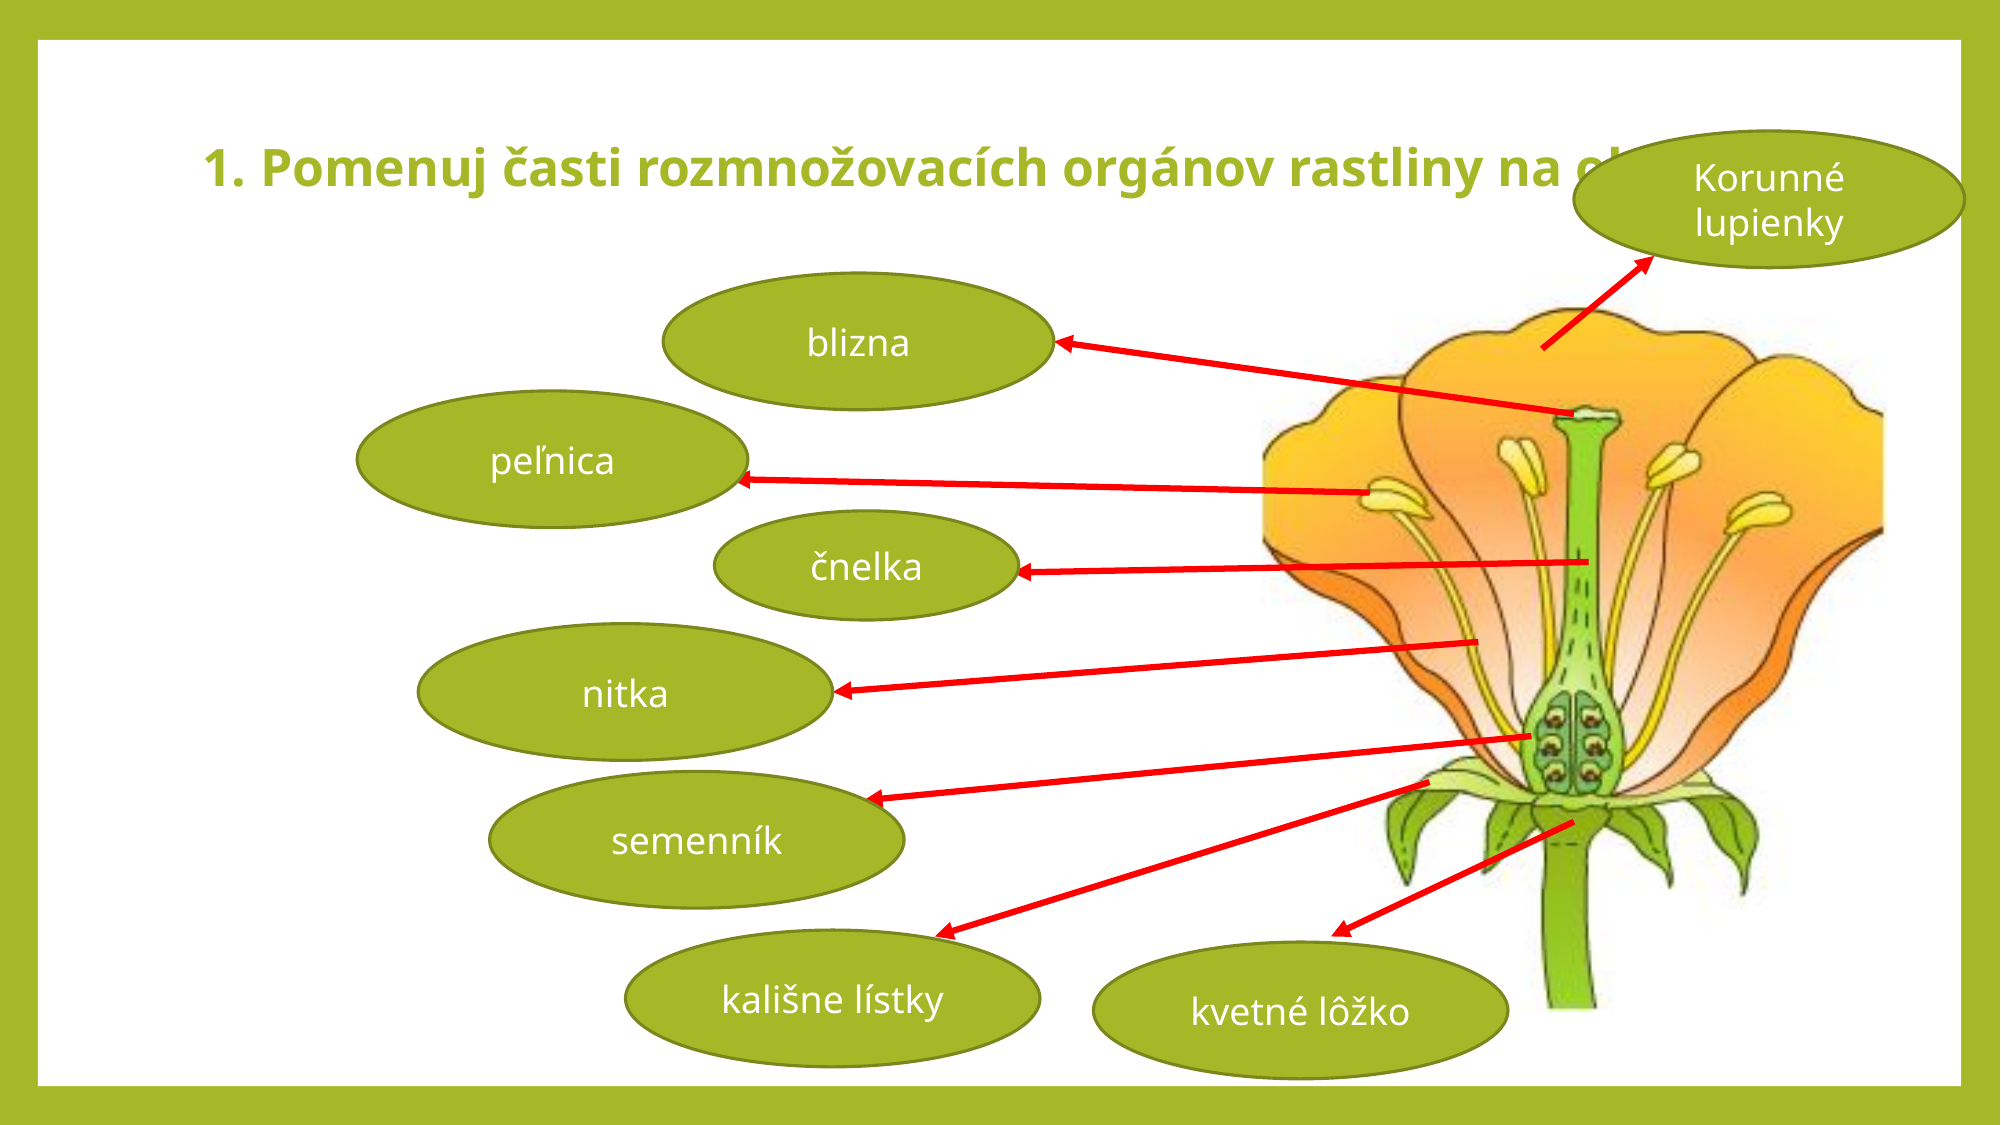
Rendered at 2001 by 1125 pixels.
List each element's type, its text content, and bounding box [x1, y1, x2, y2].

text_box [934, 810, 1430, 937]
picture [1260, 278, 1541, 341]
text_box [863, 735, 1532, 801]
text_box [1436, 821, 1575, 937]
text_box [1011, 561, 1589, 573]
text_box kališne lístky [623, 928, 1042, 1069]
text_box čnelka [712, 509, 1020, 622]
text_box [1541, 255, 1655, 350]
text_box peľnica [355, 389, 750, 530]
text_box semenník [488, 769, 906, 910]
text_box Korunné lupienky [1572, 129, 1967, 270]
picture [1260, 278, 1887, 1013]
text_box kvetné lôžko [1091, 945, 1507, 1081]
text_box blizna [661, 271, 1056, 412]
title 1. Pomenuj časti rozmnožovacích orgánov rastliny na obrázku [187, 99, 1808, 235]
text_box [1053, 341, 1575, 415]
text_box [730, 478, 1371, 493]
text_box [832, 641, 1479, 693]
text_box nitka [416, 622, 833, 762]
